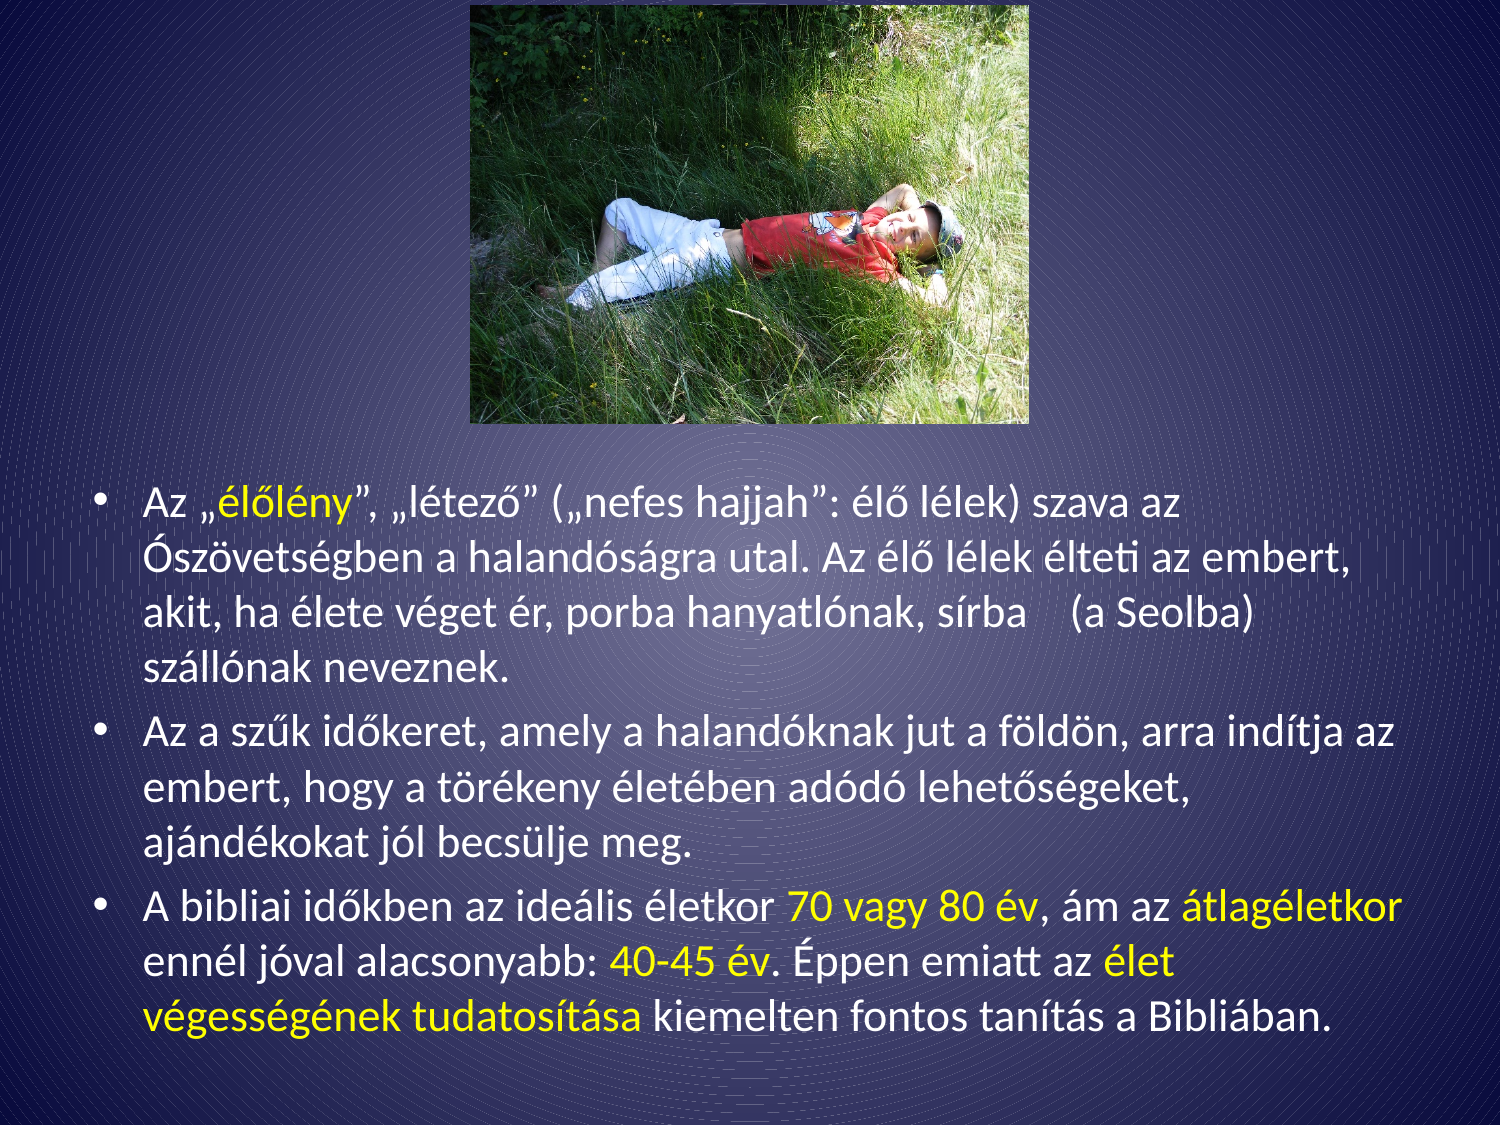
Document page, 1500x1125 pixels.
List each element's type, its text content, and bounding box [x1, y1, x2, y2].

picture [470, 5, 1030, 425]
list Az „élőlény”, „létező” („nefes hajjah”: élő lélek) szava az Ószövetségben a halandóságra utal. Az élő lélek élteti az embert, akit, ha élete véget ér, porba hanyatlónak, sírba (a Seolba) szállónak neveznek. Az a szűk időkeret, amely a halandóknak jut a földön, arra indítja az embert, hogy a törékeny életében adódó lehetőségeket, ajándékokat jól becsülje meg. A bibliai időkben az ideális életkor 70 vagy 80 év, ám az átlagéletkor ennél jóval alacsonyabb: 40-45 év. Éppen emiatt az élet végességének tudatosítása kiemelten fontos tanítás a Bibliában. [77, 463, 1428, 1067]
